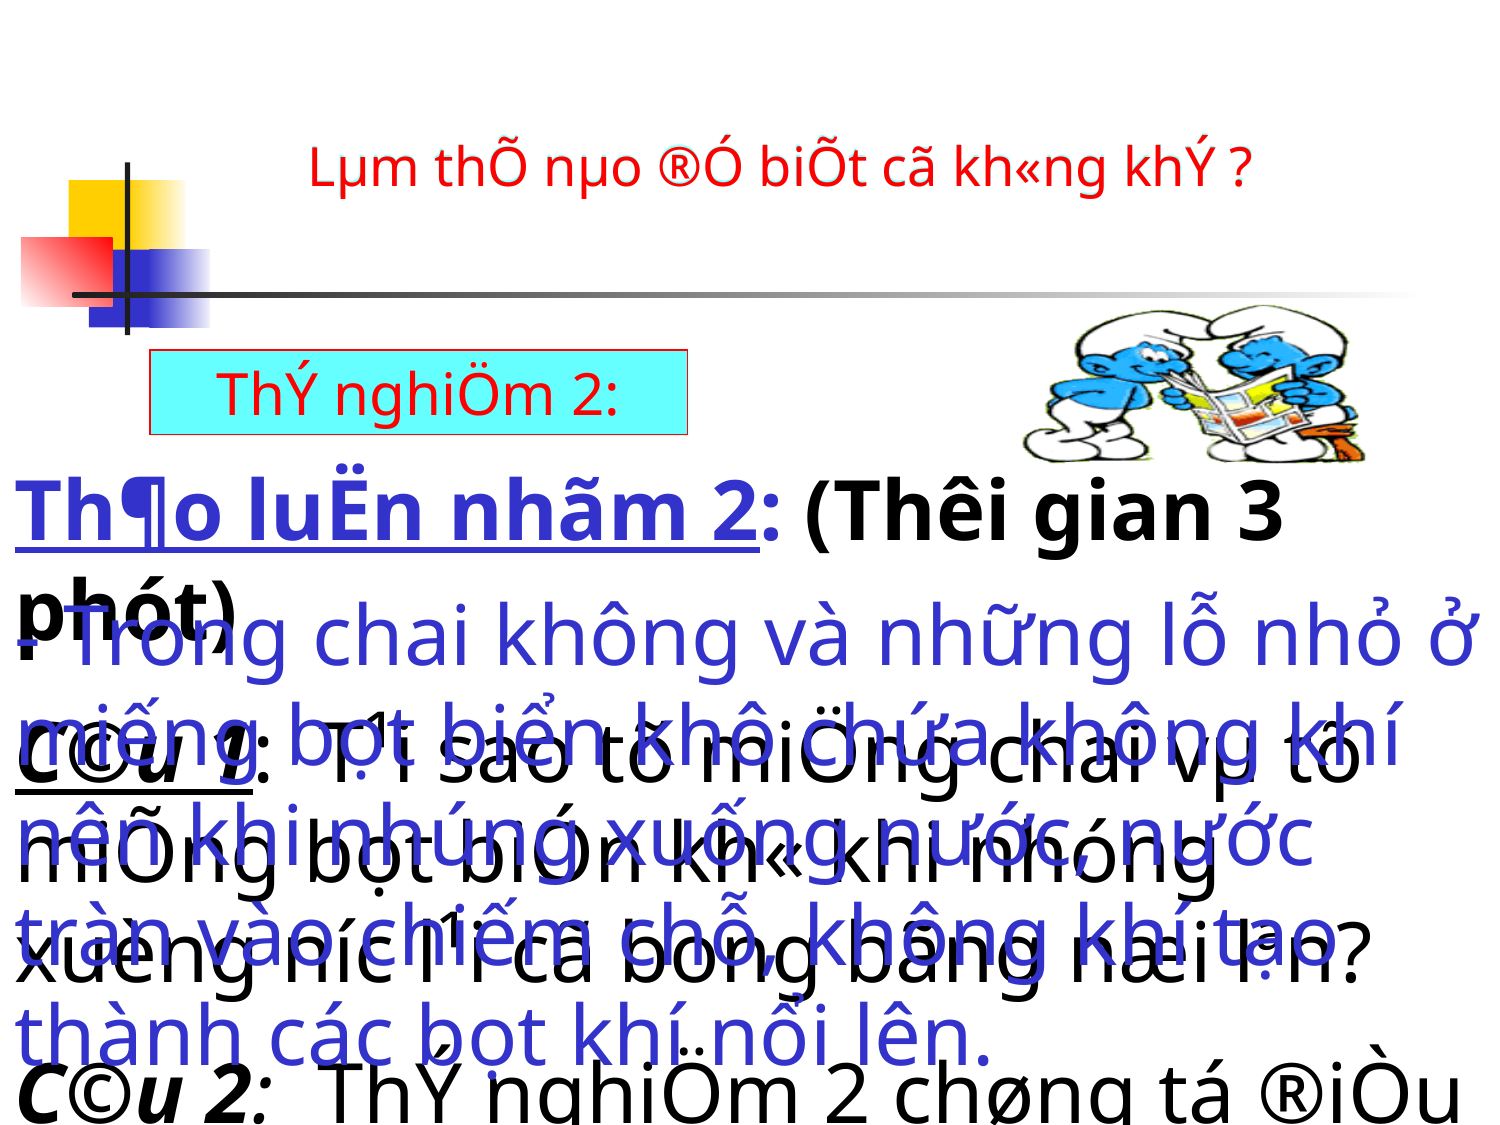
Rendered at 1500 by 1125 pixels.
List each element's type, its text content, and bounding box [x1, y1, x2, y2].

text_box ThÝ nghiÖm 2: [149, 350, 688, 435]
text_box Th¶o luËn nhãm 2: (Thêi gian 3 phót) C©u 1: T¹i sao tõ miÖng chai vµ tõ miÕng bọt biÓn kh« khi nhóng xuèng n­íc l¹i cã bong bãng næi lªn? C©u 2: ThÝ nghiÖm 2 chøng tá ®iÒu g×? [0, 450, 1500, 575]
text_box - Trong chai không và những lỗ nhỏ ở miếng bọt biển khô chứa không khí nên khi nhúng xuống nước, nước tràn vào chiếm chỗ, không khí tạo thành các bọt khí nổi lên. [0, 575, 1500, 1090]
text_box Th¶o luËn nhãm 2: (Thêi gian 3 phót) C©u 1: T¹i sao tõ miÖng chai vµ tõ miÕng bọt biÓn kh« khi nhóng xuèng n­íc l¹i cã bong bãng næi lªn? C©u 2: ThÝ nghiÖm 2 chøng tá ®iÒu g×? [0, 1090, 1500, 1125]
text_box Lµm thÕ nµo ®Ó biÕt cã kh«ng khÝ ? [174, 124, 1388, 205]
picture [1012, 287, 1376, 476]
